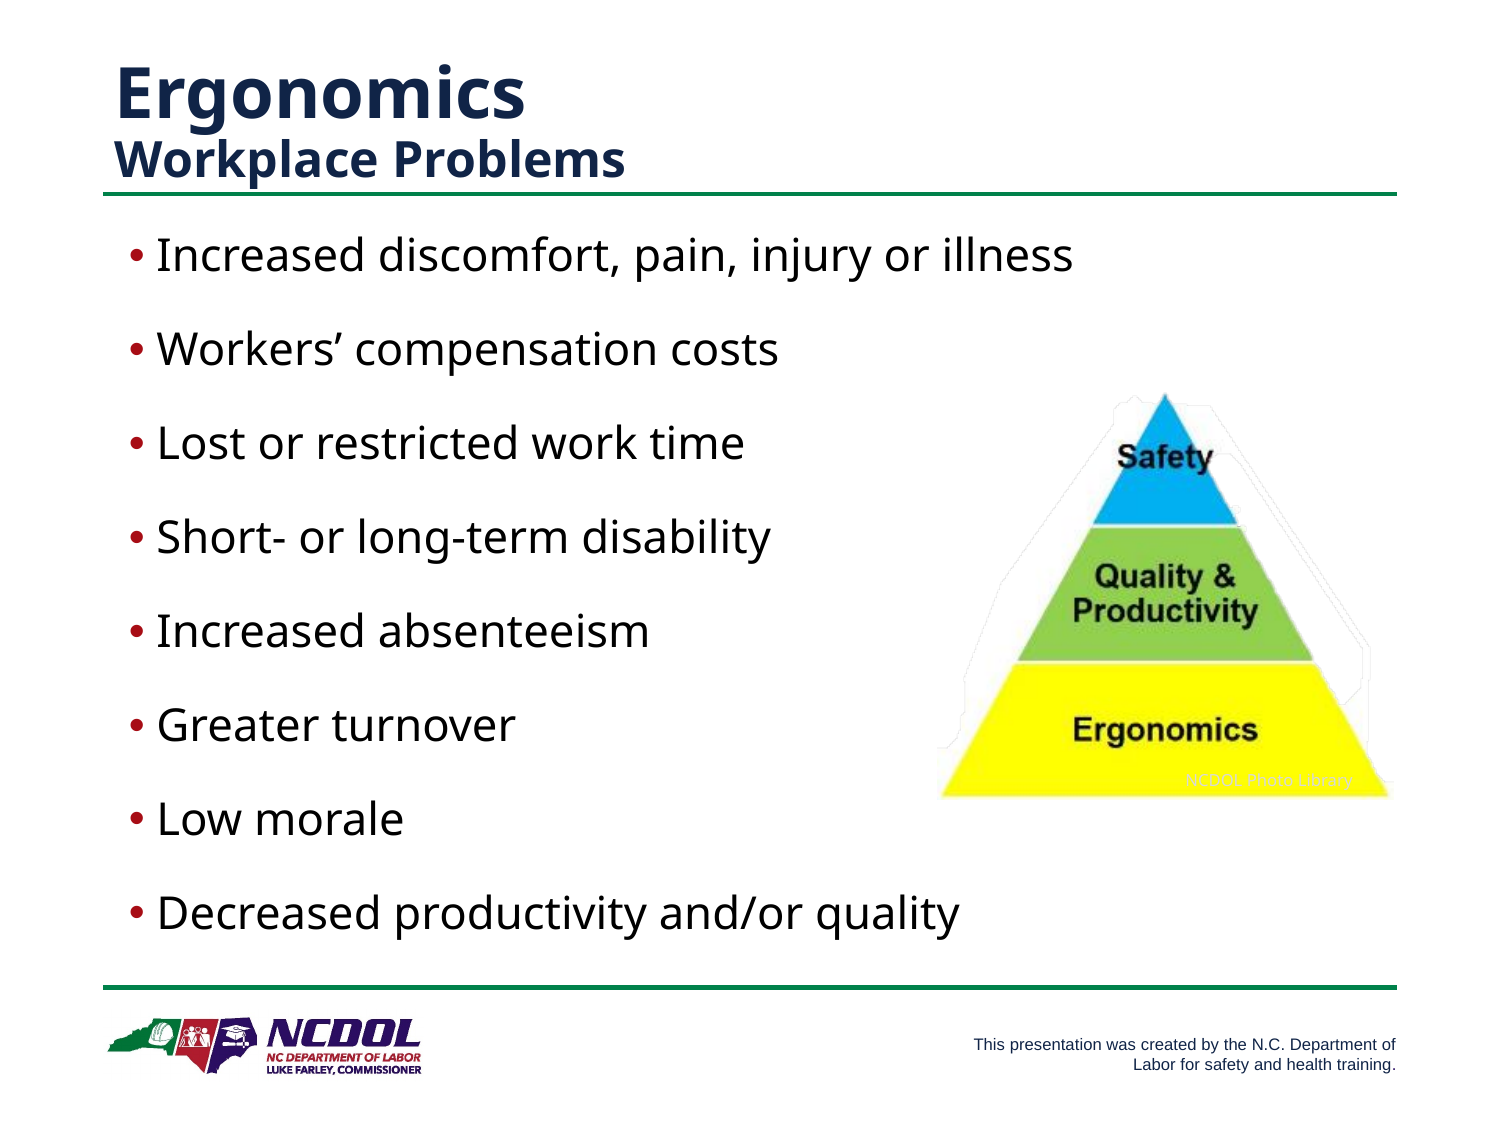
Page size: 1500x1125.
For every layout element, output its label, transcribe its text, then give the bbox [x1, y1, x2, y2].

list Increased discomfort, pain, injury or illness Workers’ compensation costs Lost or restricted work time Short- or long-term disability Increased absenteeism Greater turnover Low morale Decreased productivity and/or quality [113, 224, 1464, 952]
picture [936, 388, 1395, 801]
picture [103, 1009, 424, 1082]
title Ergonomics Workplace Problems [99, 22, 1400, 223]
